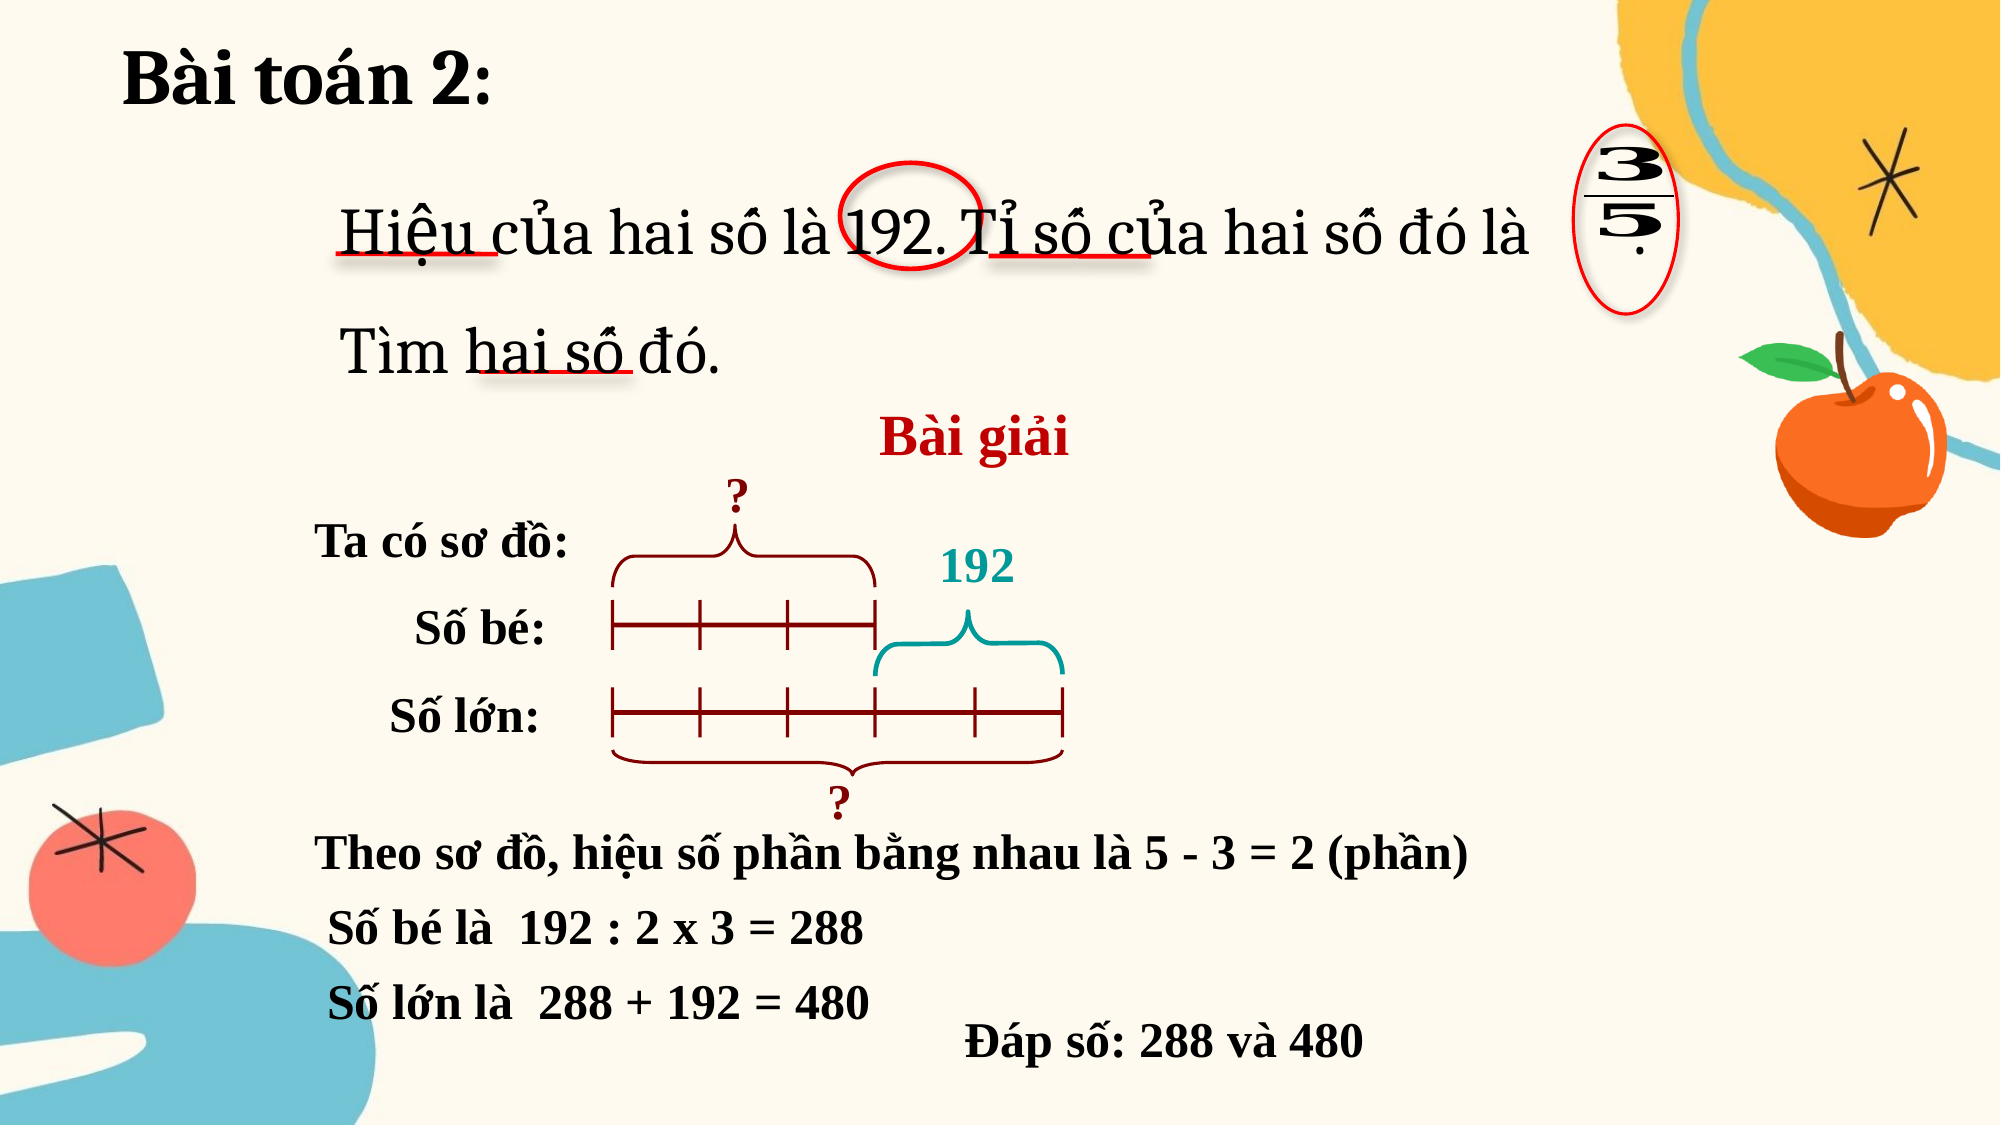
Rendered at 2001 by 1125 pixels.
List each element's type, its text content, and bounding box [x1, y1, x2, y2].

text_box [1596, 122, 1656, 138]
text_box [612, 530, 875, 588]
text_box Số lớn: [375, 674, 563, 750]
text_box Ta có sơ đồ: [300, 499, 650, 575]
text_box Số bé: [399, 587, 575, 663]
text_box Bài giải [864, 406, 1085, 475]
picture [0, 0, 2001, 1125]
text_box [612, 750, 1063, 765]
text_box Theo sơ đồ, hiệu số phần bằng nhau là 5 - 3 = 2 (phần) [300, 812, 1550, 887]
text_box Số bé là 192 : 2 x 3 = 288 [300, 887, 1550, 962]
text_box ? [812, 762, 868, 838]
text_box Bài toán 2: [106, 18, 557, 125]
text_box Số lớn là 288 + 192 = 480 [300, 962, 1550, 1038]
text_box Đáp số: 288 và 480 [949, 999, 1613, 1075]
text_box ? [710, 454, 765, 530]
text_box 192 [925, 524, 1030, 600]
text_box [324, 139, 1775, 398]
text_box [875, 611, 1063, 677]
